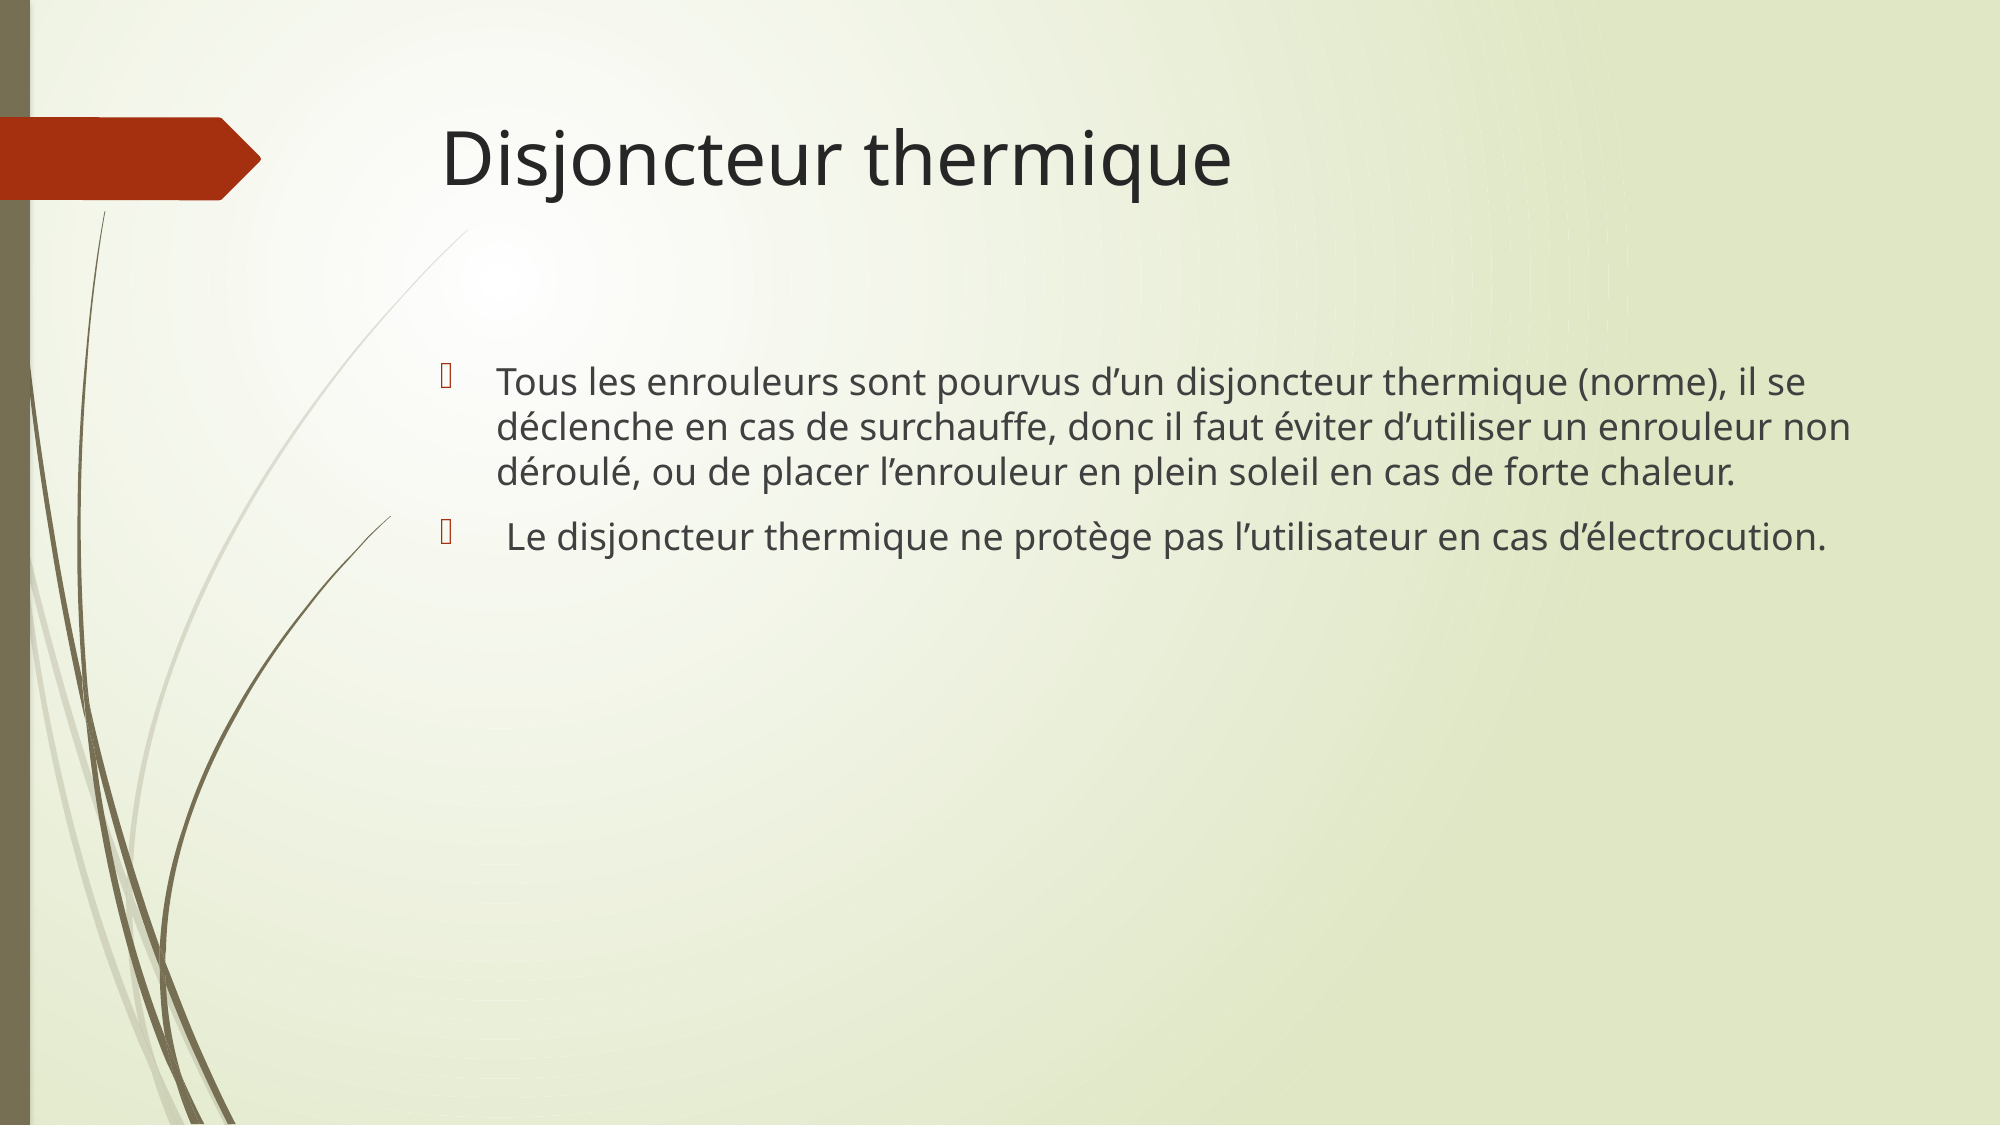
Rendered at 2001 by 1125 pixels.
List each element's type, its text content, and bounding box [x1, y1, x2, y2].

list Tous les enrouleurs sont pourvus d’un disjoncteur thermique (norme), il se déclenche en cas de surchauffe, donc il faut éviter d’utiliser un enrouleur non déroulé, ou de placer l’enrouleur en plein soleil en cas de forte chaleur. Le disjoncteur thermique ne protège pas l’utilisateur en cas d’électrocution. [424, 350, 1888, 970]
title Disjoncteur thermique [425, 102, 1888, 231]
